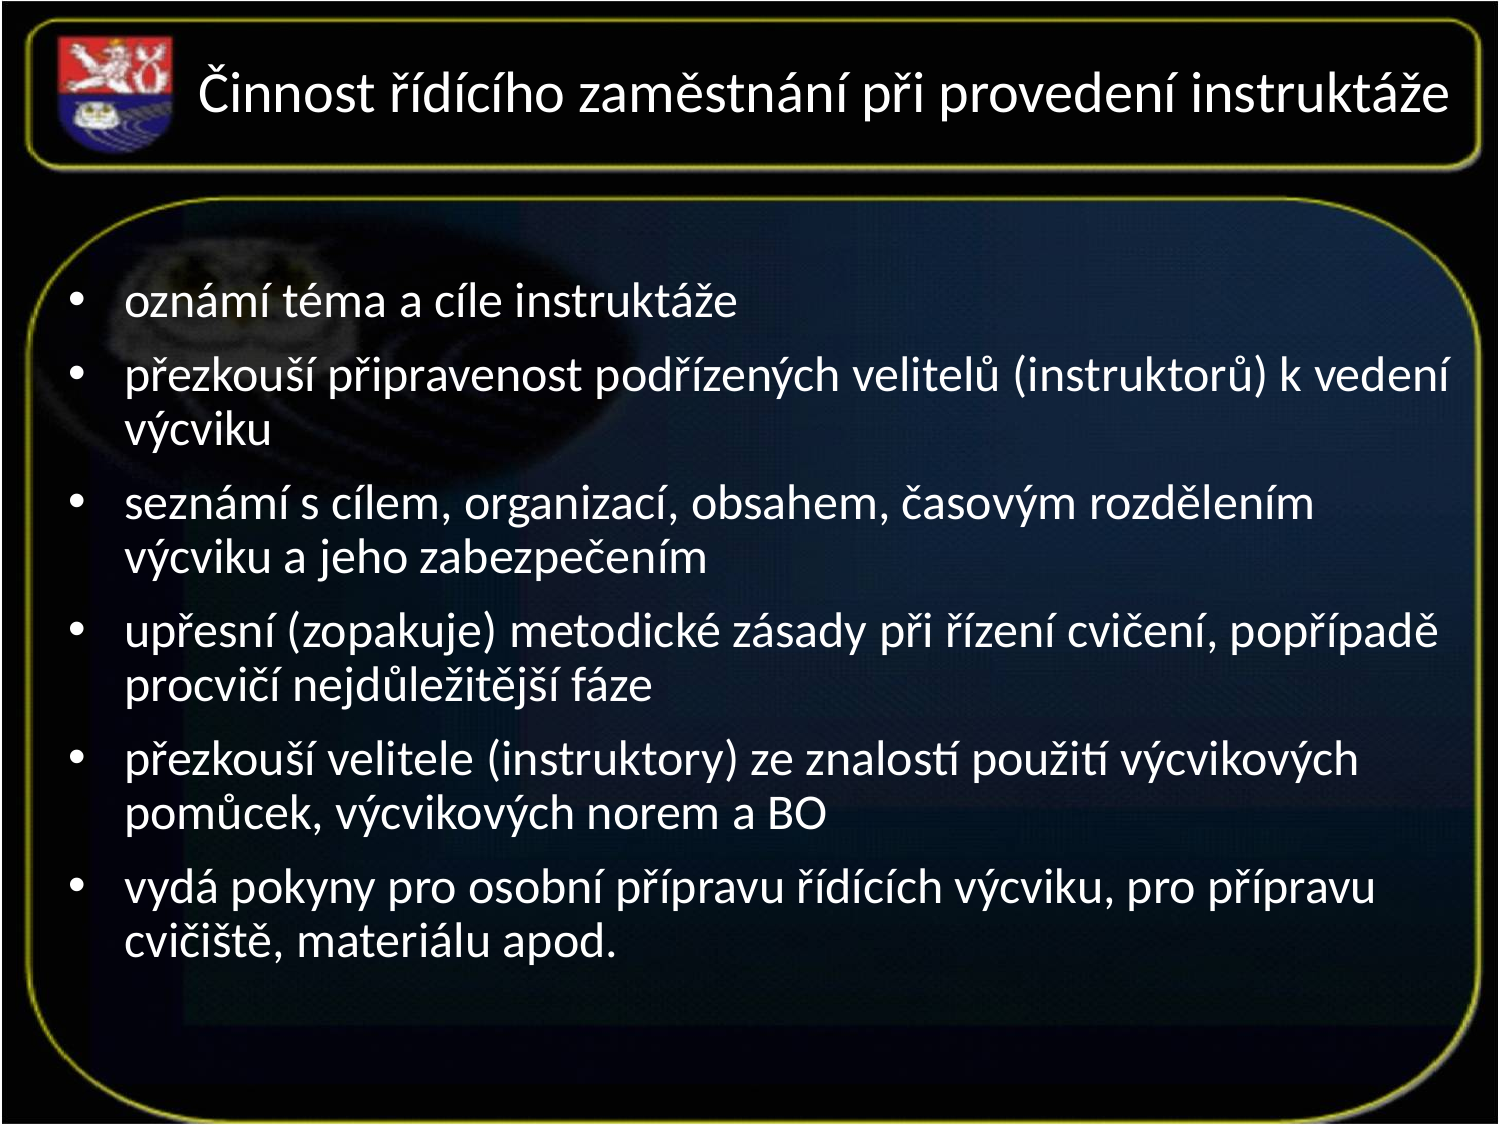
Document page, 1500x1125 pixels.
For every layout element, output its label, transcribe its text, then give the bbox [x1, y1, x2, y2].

title Činnost řídícího zaměstnání při provedení instruktáže [183, 0, 1500, 207]
picture [0, 0, 1500, 1125]
list oznámí téma a cíle instruktáže přezkouší připravenost podřízených velitelů (instruktorů) k vedení výcviku seznámí s cílem, organizací, obsahem, časovým rozdělením výcviku a jeho zabezpečením upřesní (zopakuje) metodické zásady při řízení cvičení, popřípadě procvičí nejdůležitější fáze přezkouší velitele (instruktory) ze znalostí použití výcvikových pomůcek, výcvikových norem a BO vydá pokyny pro osobní přípravu řídících výcviku, pro přípravu cvičiště, materiálu apod. [53, 267, 1479, 1090]
